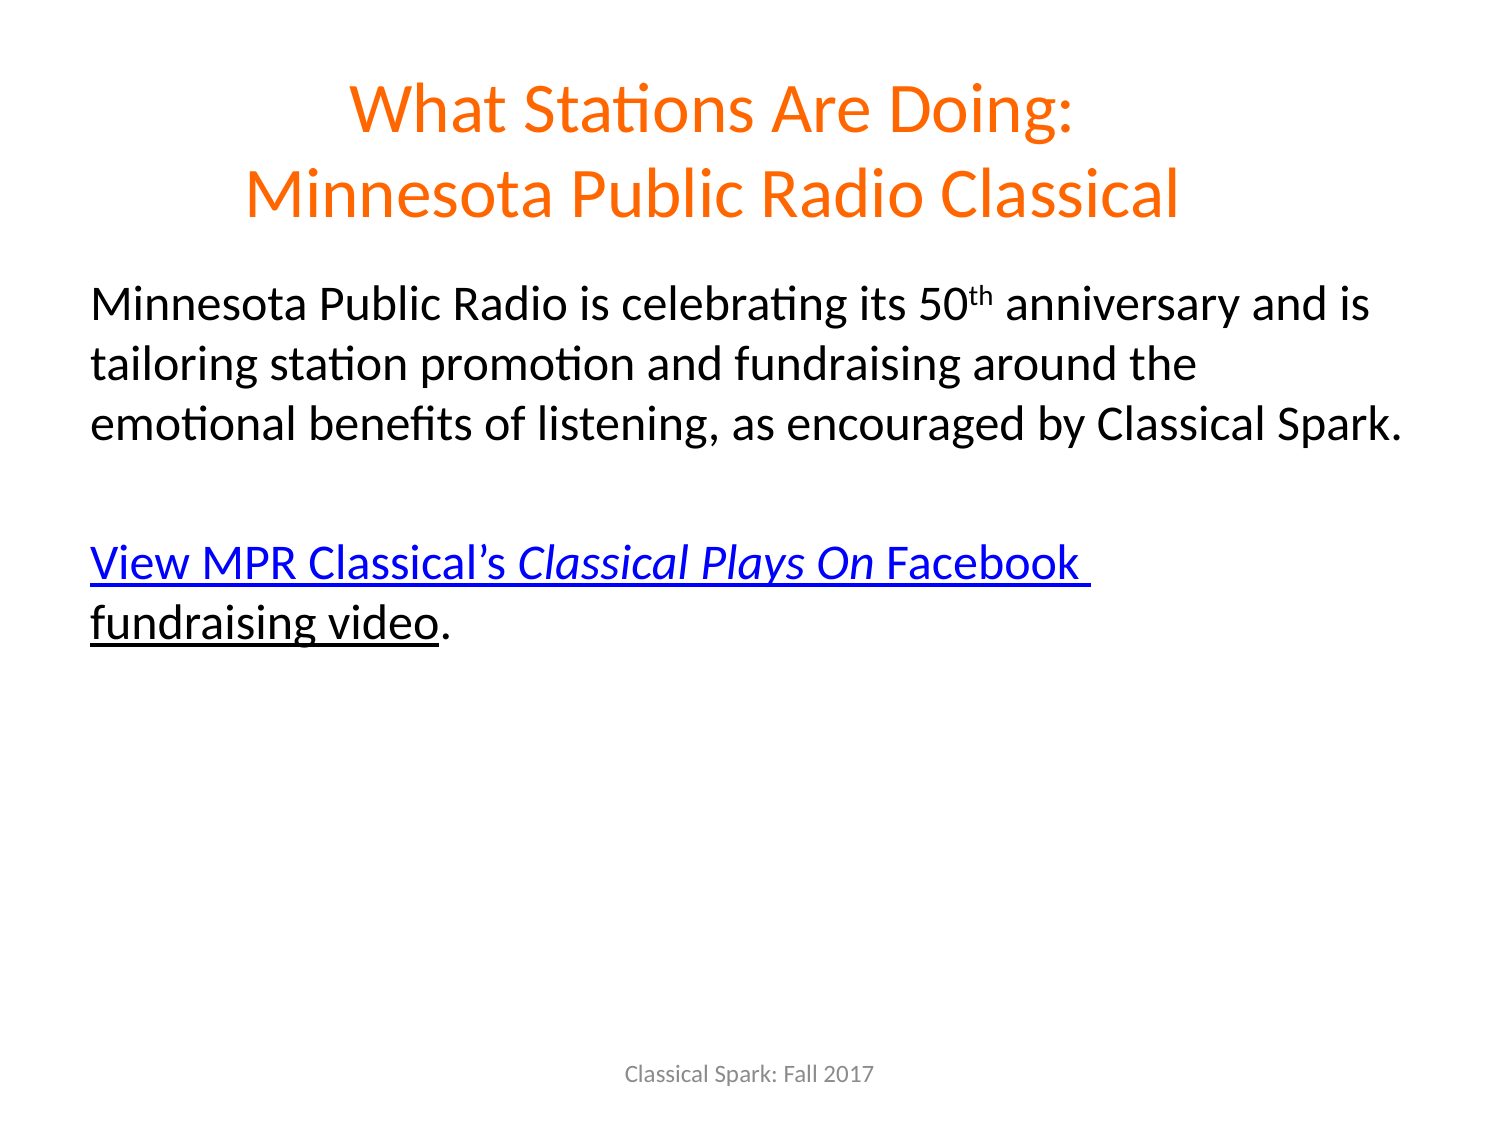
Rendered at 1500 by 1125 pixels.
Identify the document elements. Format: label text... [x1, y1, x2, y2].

footer Classical Spark: Fall 2017 [512, 1042, 988, 1103]
title What Stations Are Doing: Minnesota Public Radio Classical [45, 52, 1396, 241]
list Minnesota Public Radio is celebrating its 50th anniversary and is tailoring station promotion and fundraising around the emotional benefits of listening, as encouraged by Classical Spark. View MPR Classical’s Classical Plays On Facebook fundraising video. [75, 262, 1425, 1005]
